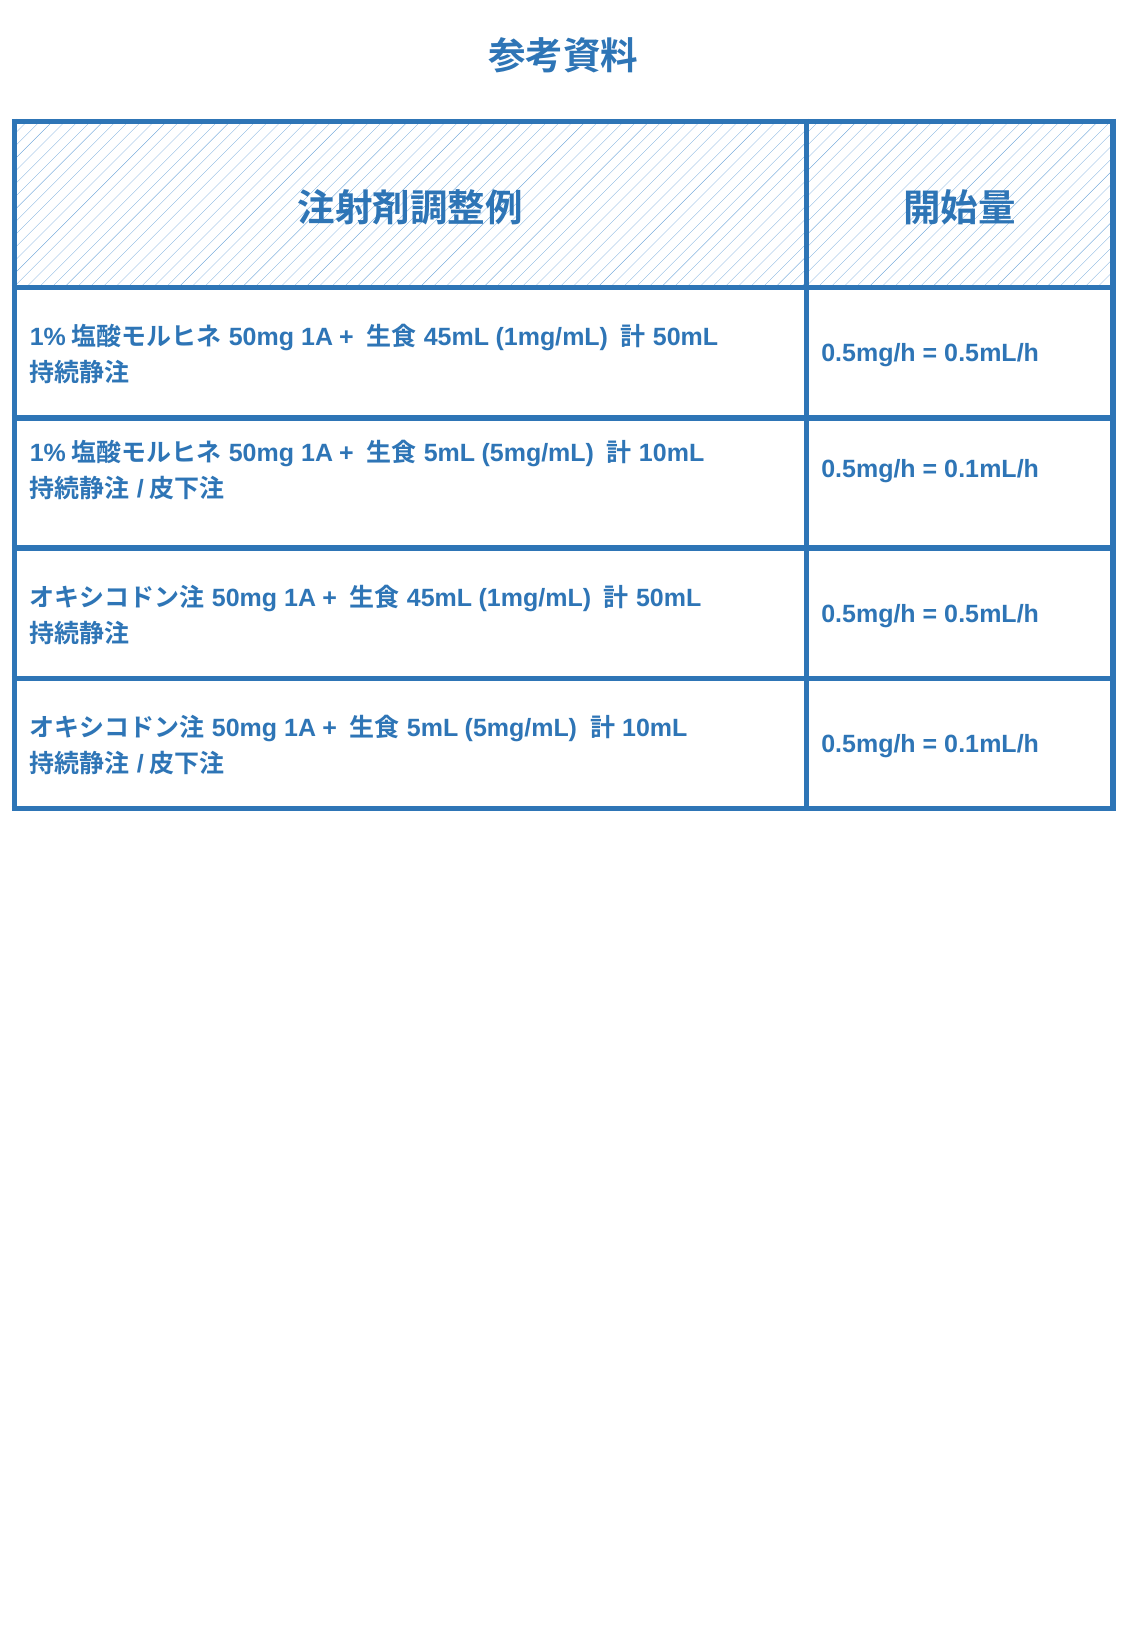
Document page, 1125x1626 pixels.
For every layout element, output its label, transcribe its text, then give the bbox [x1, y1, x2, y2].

table_cell オキシコドン注50mg 1A + 生食45mL (1mg/mL) 計50mL 持続静注 [17, 551, 804, 676]
table_cell 0.5mg/h = 0.5mL/h [809, 290, 1110, 415]
table_cell 1%塩酸モルヒネ50mg 1A + 生食5mL (5mg/mL) 計10mL 持続静注/皮下注 [17, 421, 804, 545]
table_cell 0.5mg/h = 0.1mL/h [809, 681, 1110, 806]
table_header 注射剤調整例 [17, 124, 804, 285]
text_box 参考資料 [60, 24, 1067, 85]
table_cell 1%塩酸モルヒネ50mg 1A + 生食45mL (1mg/mL) 計50mL 持続静注 [17, 290, 804, 415]
table_header 開始量 [809, 124, 1110, 285]
table_cell 0.5mg/h = 0.1mL/h [809, 421, 1110, 545]
table_cell 0.5mg/h = 0.5mL/h [809, 551, 1110, 676]
table_cell オキシコドン注50mg 1A + 生食5mL (5mg/mL) 計10mL 持続静注/皮下注 [17, 681, 804, 806]
